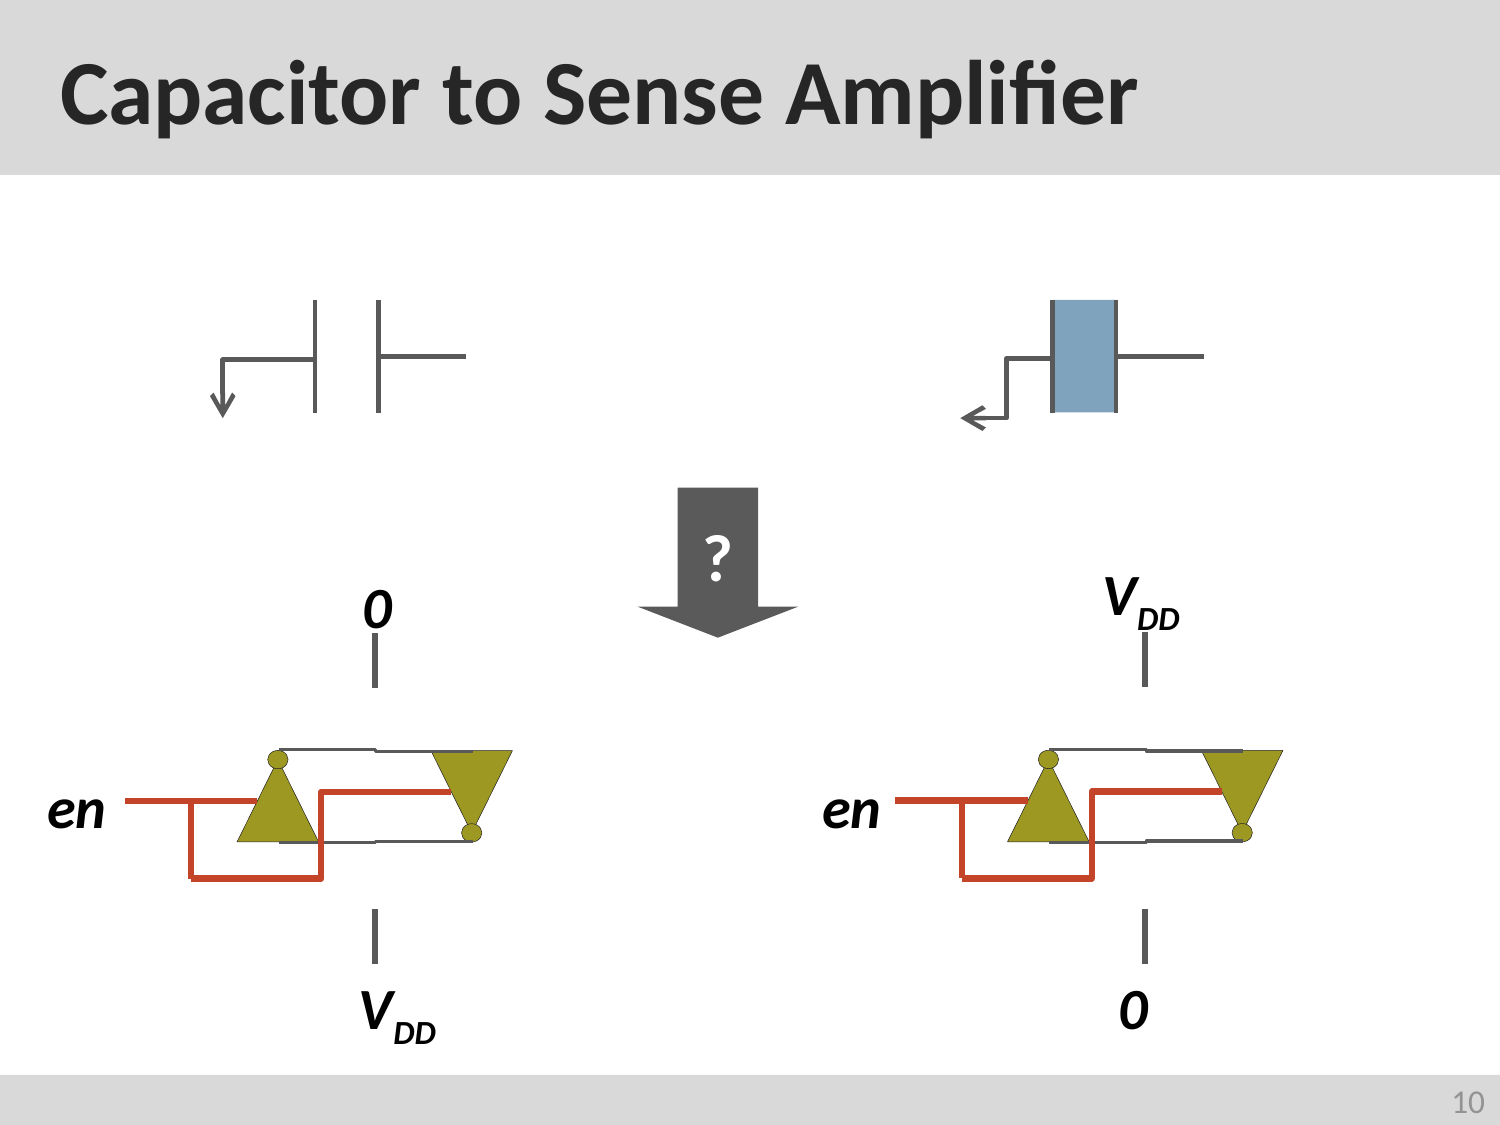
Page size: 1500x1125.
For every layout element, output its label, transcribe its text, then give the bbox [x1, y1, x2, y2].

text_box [949, 299, 1204, 438]
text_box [37, 561, 513, 1051]
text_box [212, 299, 467, 438]
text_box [812, 549, 1284, 1024]
title Capacitor to Sense Amplifier [0, 0, 1500, 175]
text_box ? [635, 485, 801, 640]
slide_number 10 [750, 1074, 1500, 1125]
